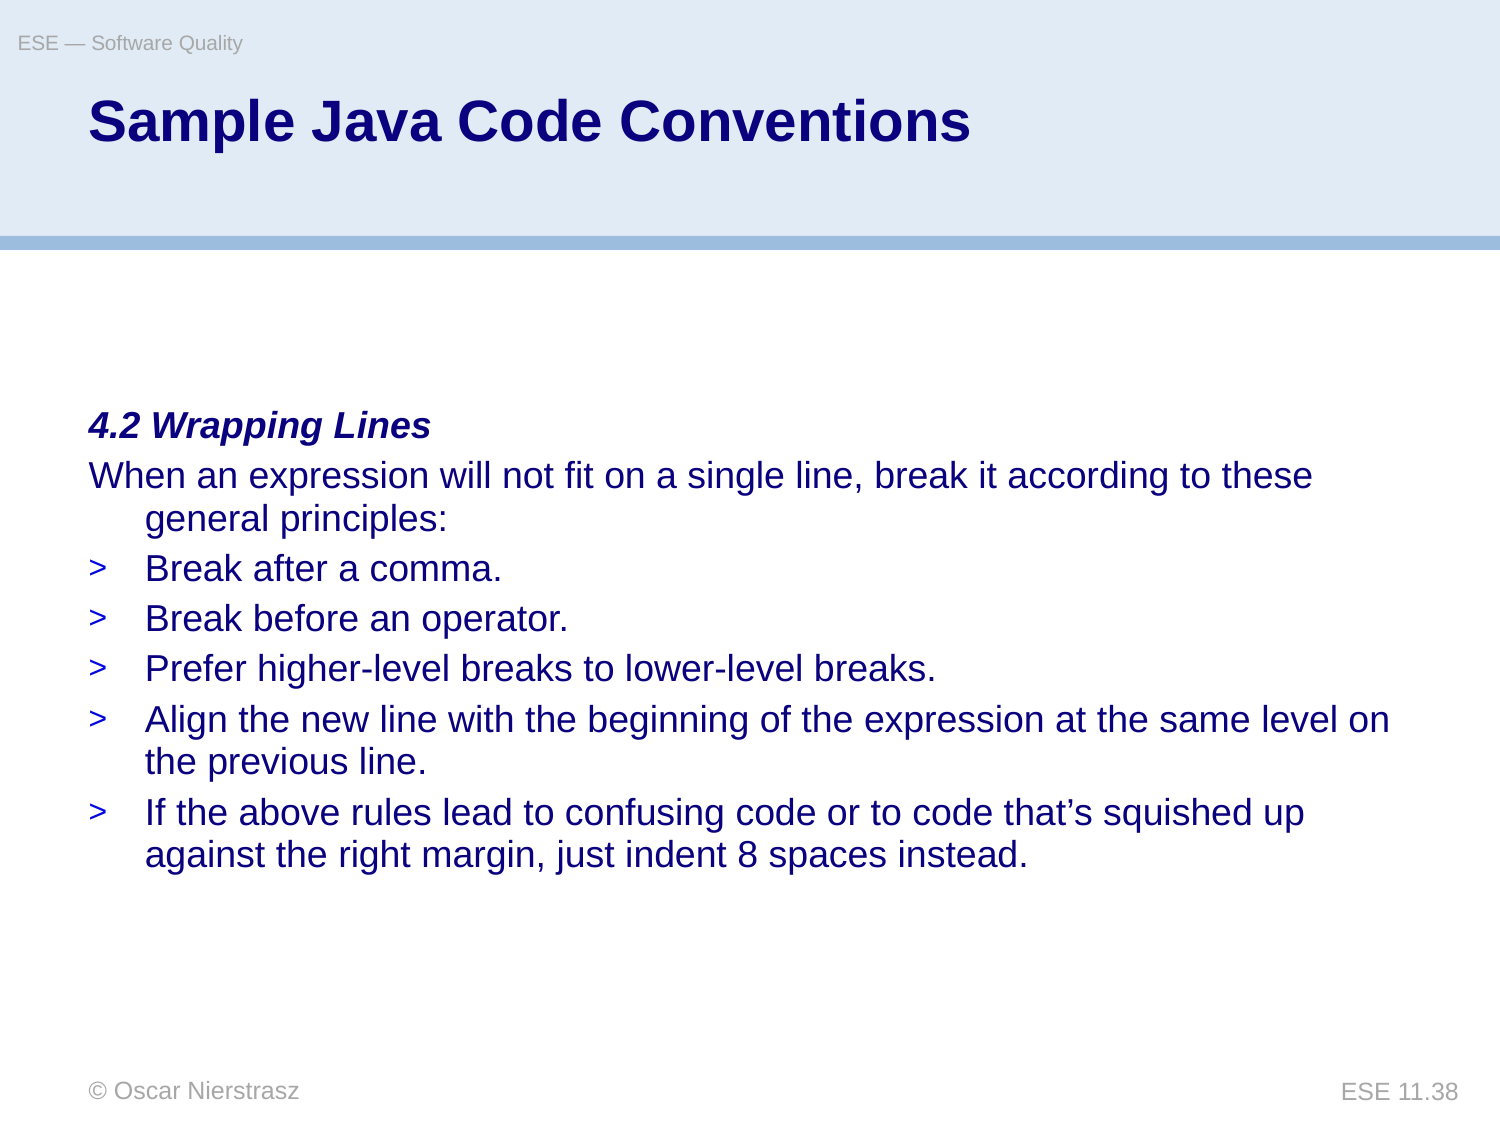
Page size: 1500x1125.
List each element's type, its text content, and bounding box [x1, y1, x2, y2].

slide_number © Oscar Nierstrasz [88, 1073, 715, 1104]
title Sample Java Code Conventions [88, 90, 1413, 226]
list 4.2 Wrapping Lines When an expression will not fit on a single line, break it according to these general principles: Break after a comma. Break before an operator. Prefer higher-level breaks to lower-level breaks. Align the new line with the beginning of the expression at the same level on the previous line. If the above rules lead to confusing code or to code that’s squished up against the right margin, just indent 8 spaces instead. [88, 271, 1413, 1010]
footer ESE — Software Quality [17, 29, 904, 72]
slide_number ESE 11.38 [1237, 1074, 1460, 1105]
